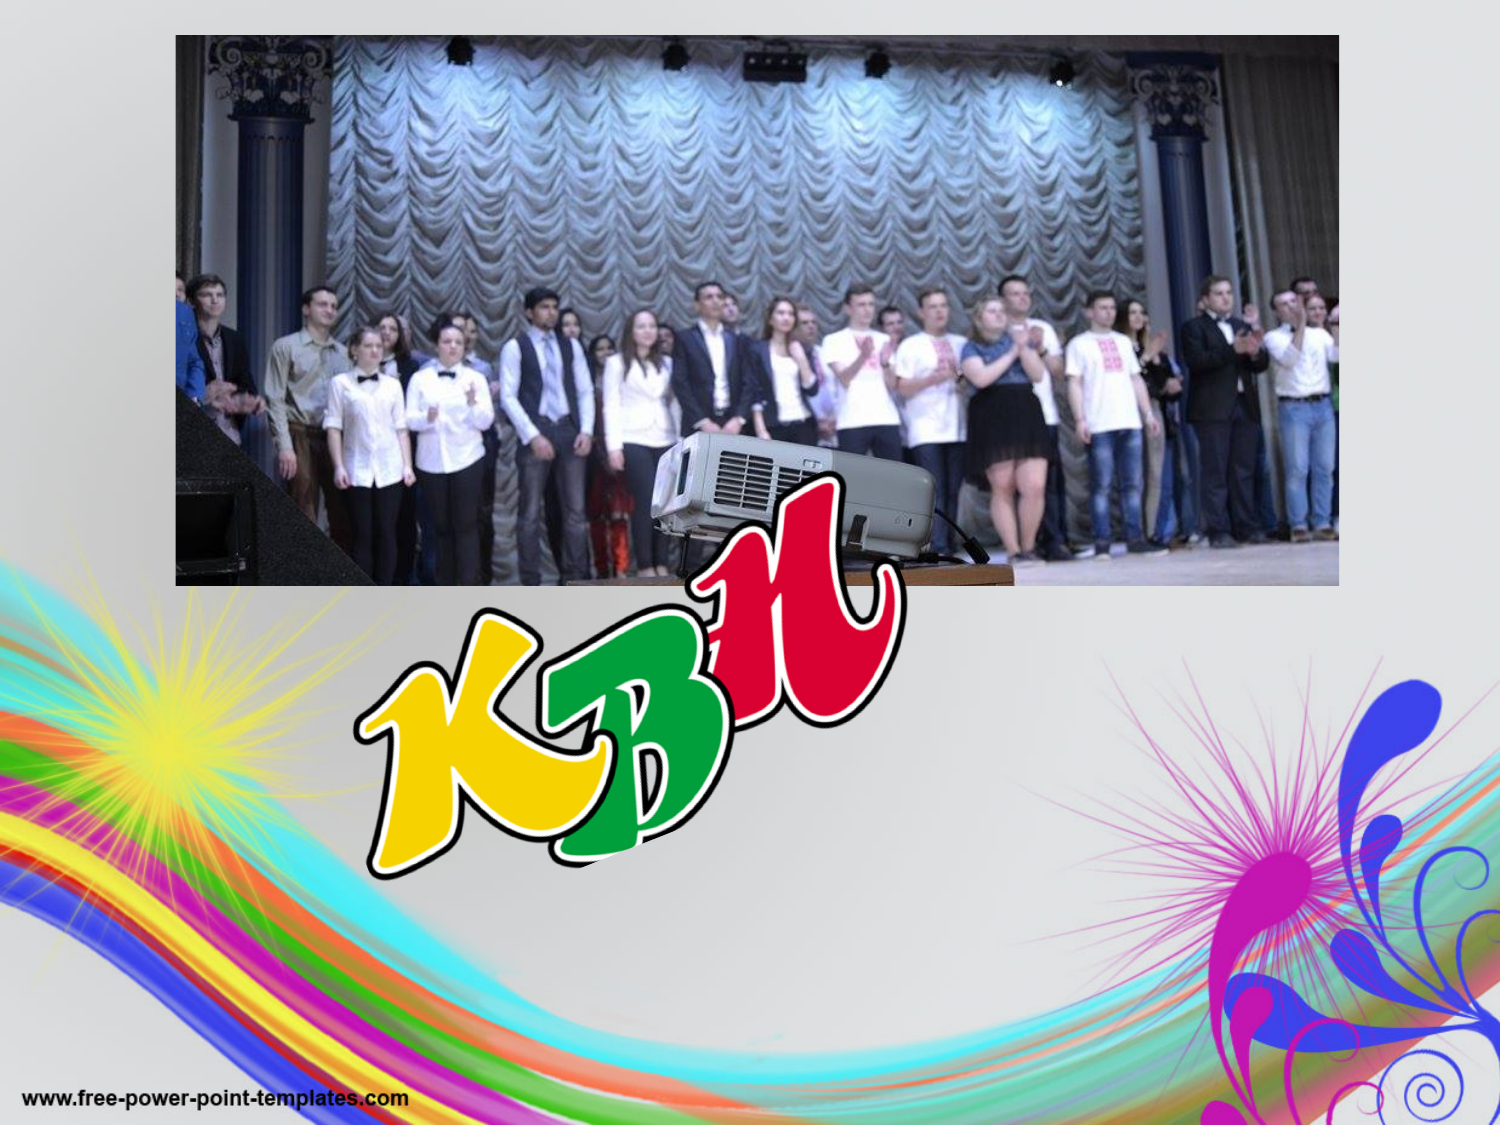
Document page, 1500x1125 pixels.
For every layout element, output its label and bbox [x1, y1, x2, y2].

picture [0, 0, 1500, 1125]
list [175, 34, 1340, 587]
